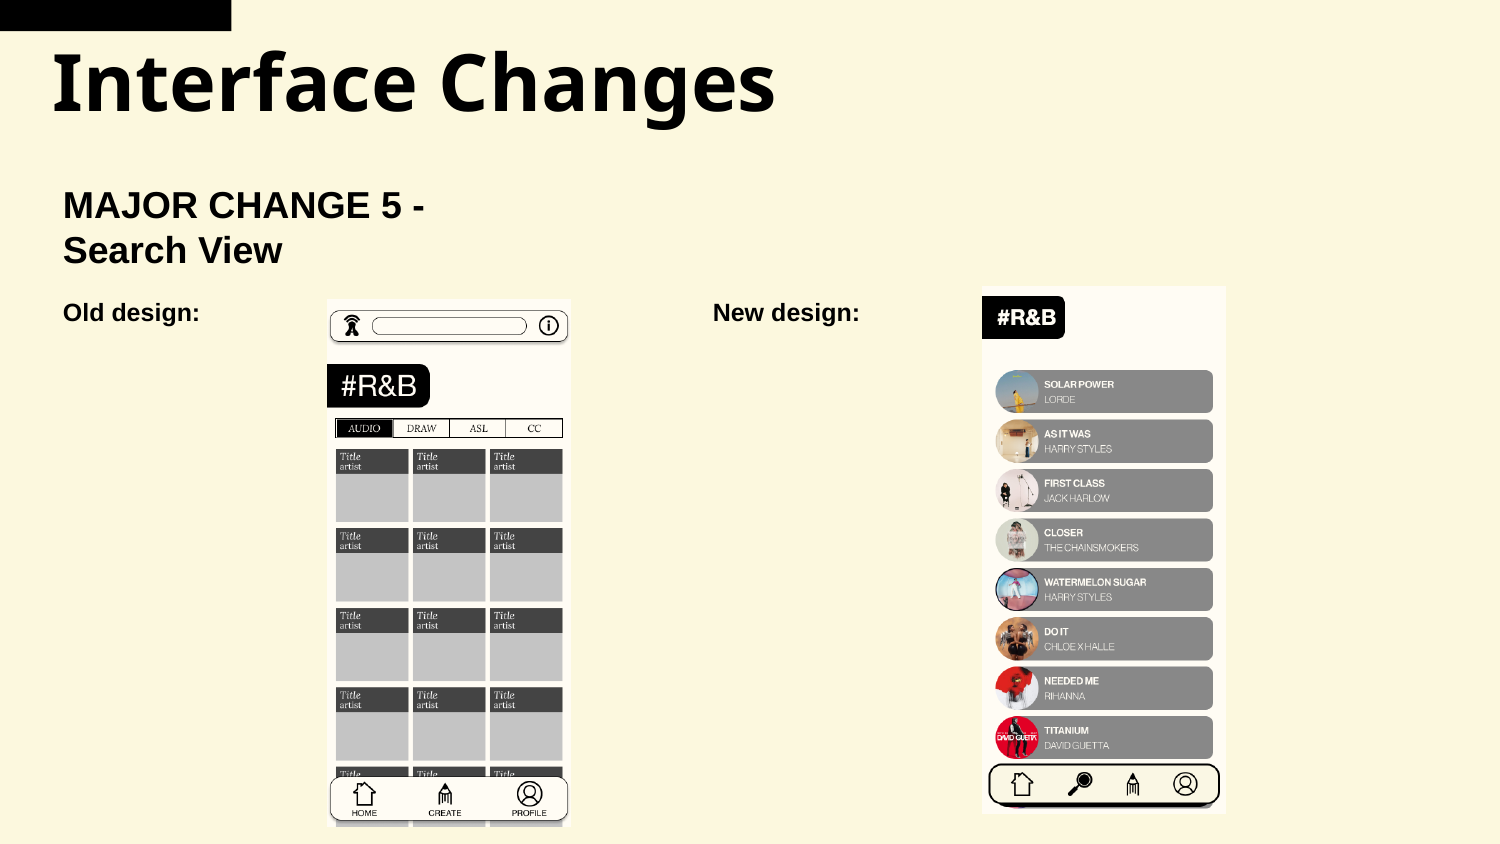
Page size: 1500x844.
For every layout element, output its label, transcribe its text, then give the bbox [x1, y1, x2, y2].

text_box MAJOR CHANGE 5 - Search View [48, 165, 1313, 286]
text_box [0, 0, 232, 32]
text_box Old design: [48, 281, 333, 342]
picture [326, 299, 572, 827]
picture [981, 286, 1227, 815]
text_box Interface Changes [37, 35, 1154, 142]
text_box New design: [697, 281, 983, 342]
